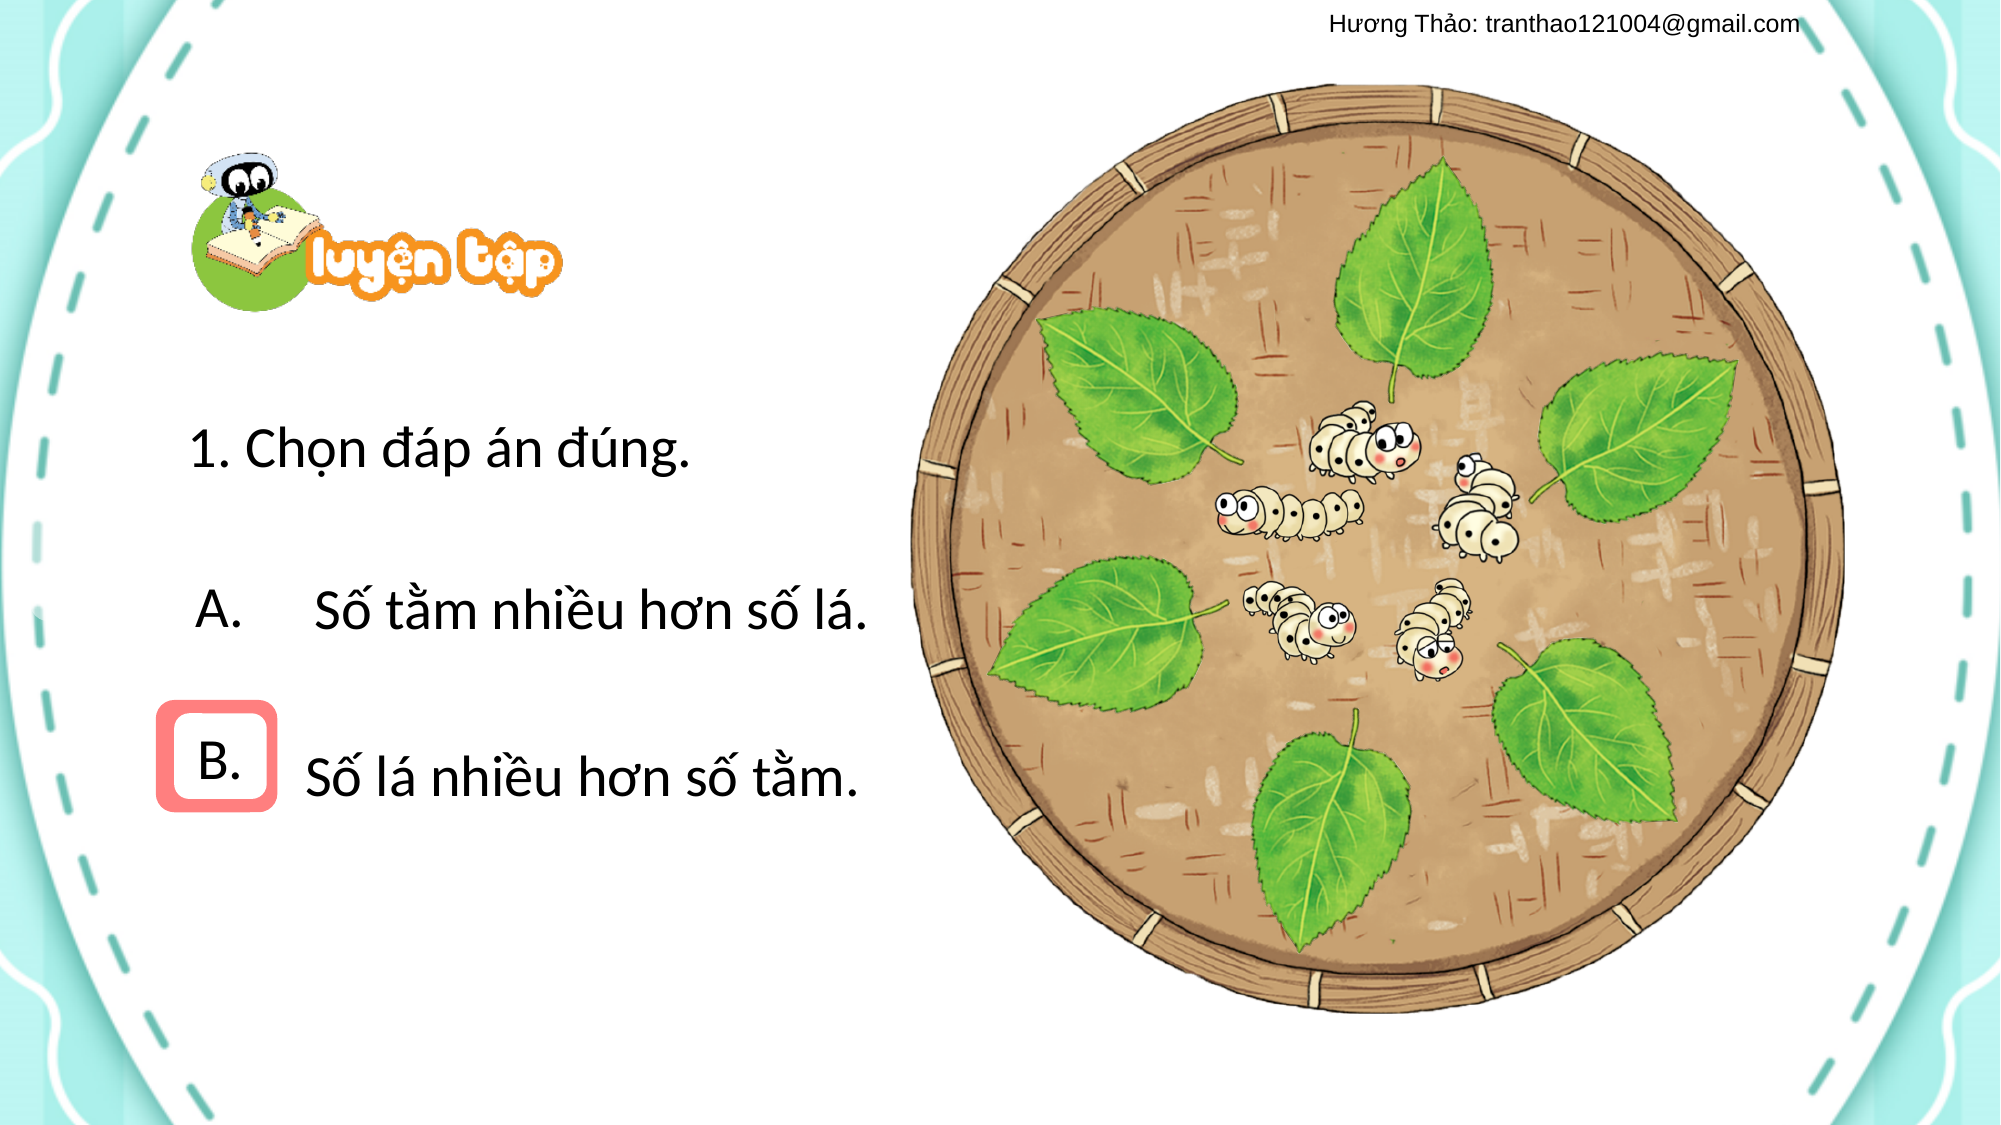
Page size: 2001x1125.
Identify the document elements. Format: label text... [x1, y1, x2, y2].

text_box Số lá nhiều hơn số tằm. [290, 738, 910, 812]
text_box Số tằm nhiều hơn số lá. [302, 571, 910, 645]
text_box [29, 508, 143, 622]
text_box 1. Chọn đáp án đúng. [172, 409, 754, 485]
text_box B. [174, 713, 267, 799]
text_box A. [132, 561, 308, 648]
text_box [155, 699, 278, 813]
picture [0, 0, 2001, 1125]
